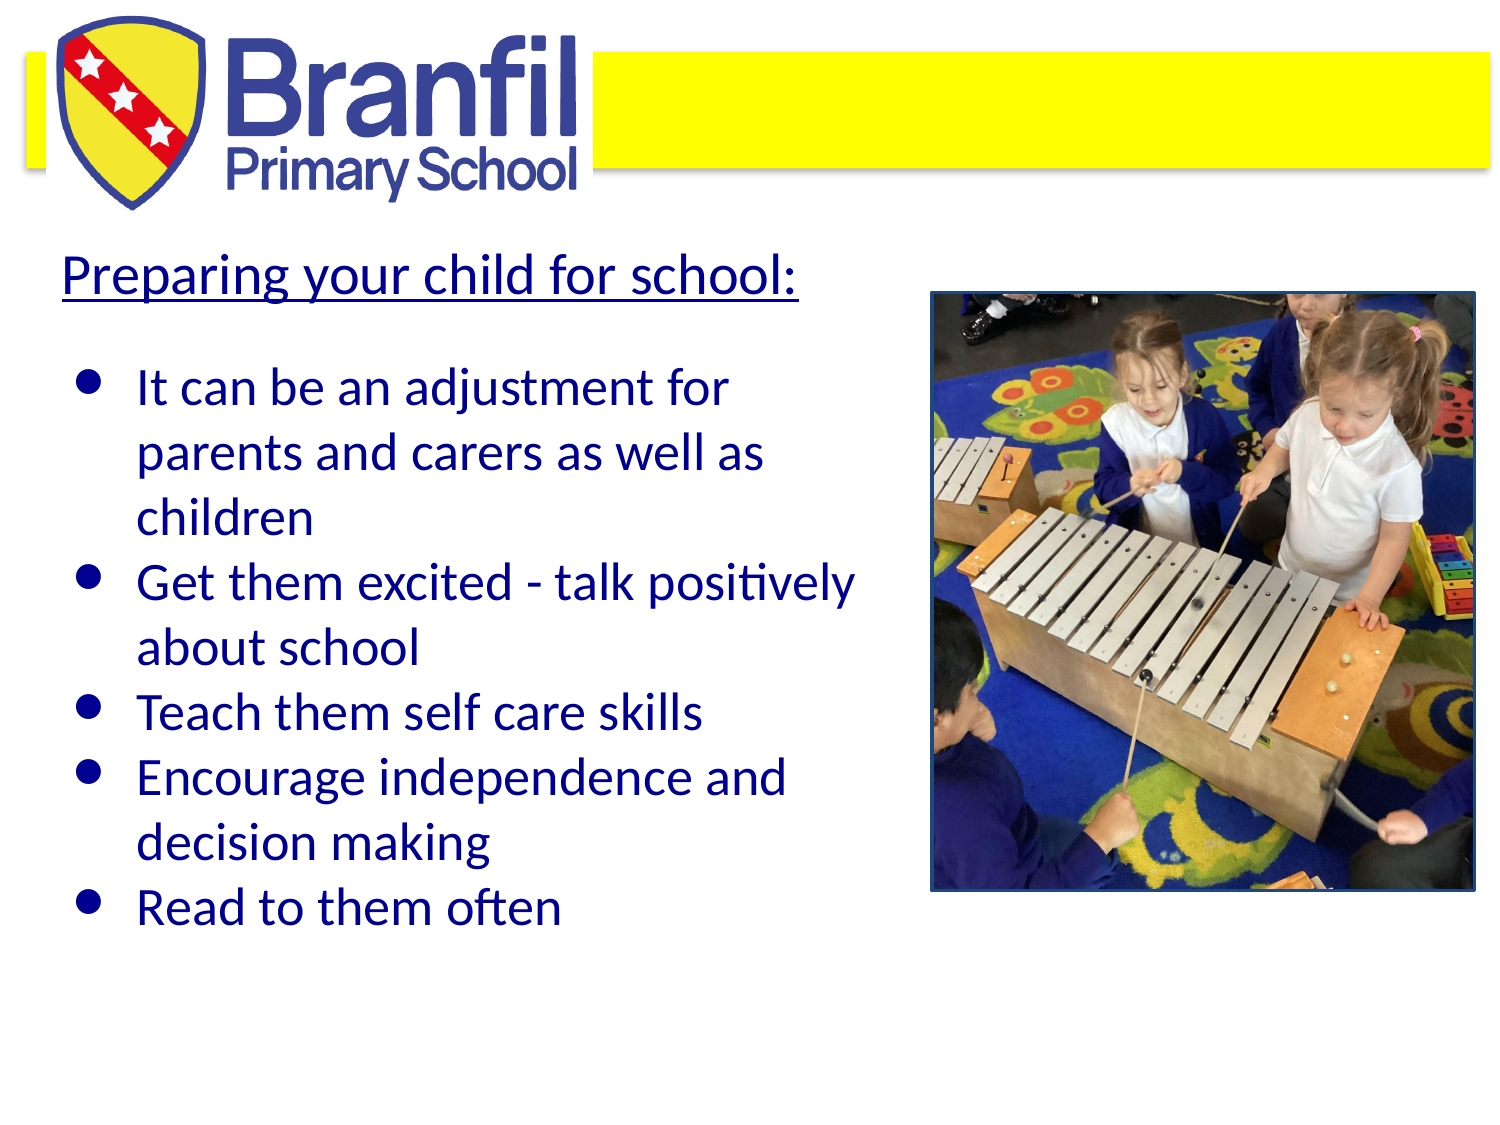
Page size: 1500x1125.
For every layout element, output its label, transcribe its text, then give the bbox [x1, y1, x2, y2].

text_box [597, 52, 1490, 169]
picture [46, 0, 593, 221]
text_box Preparing your child for school: It can be an adjustment for parents and carers as well as children Get them excited - talk positively about school Teach them self care skills Encourage independence and decision making Read to them often [46, 229, 911, 1024]
text_box [26, 52, 41, 169]
picture [933, 293, 1474, 890]
